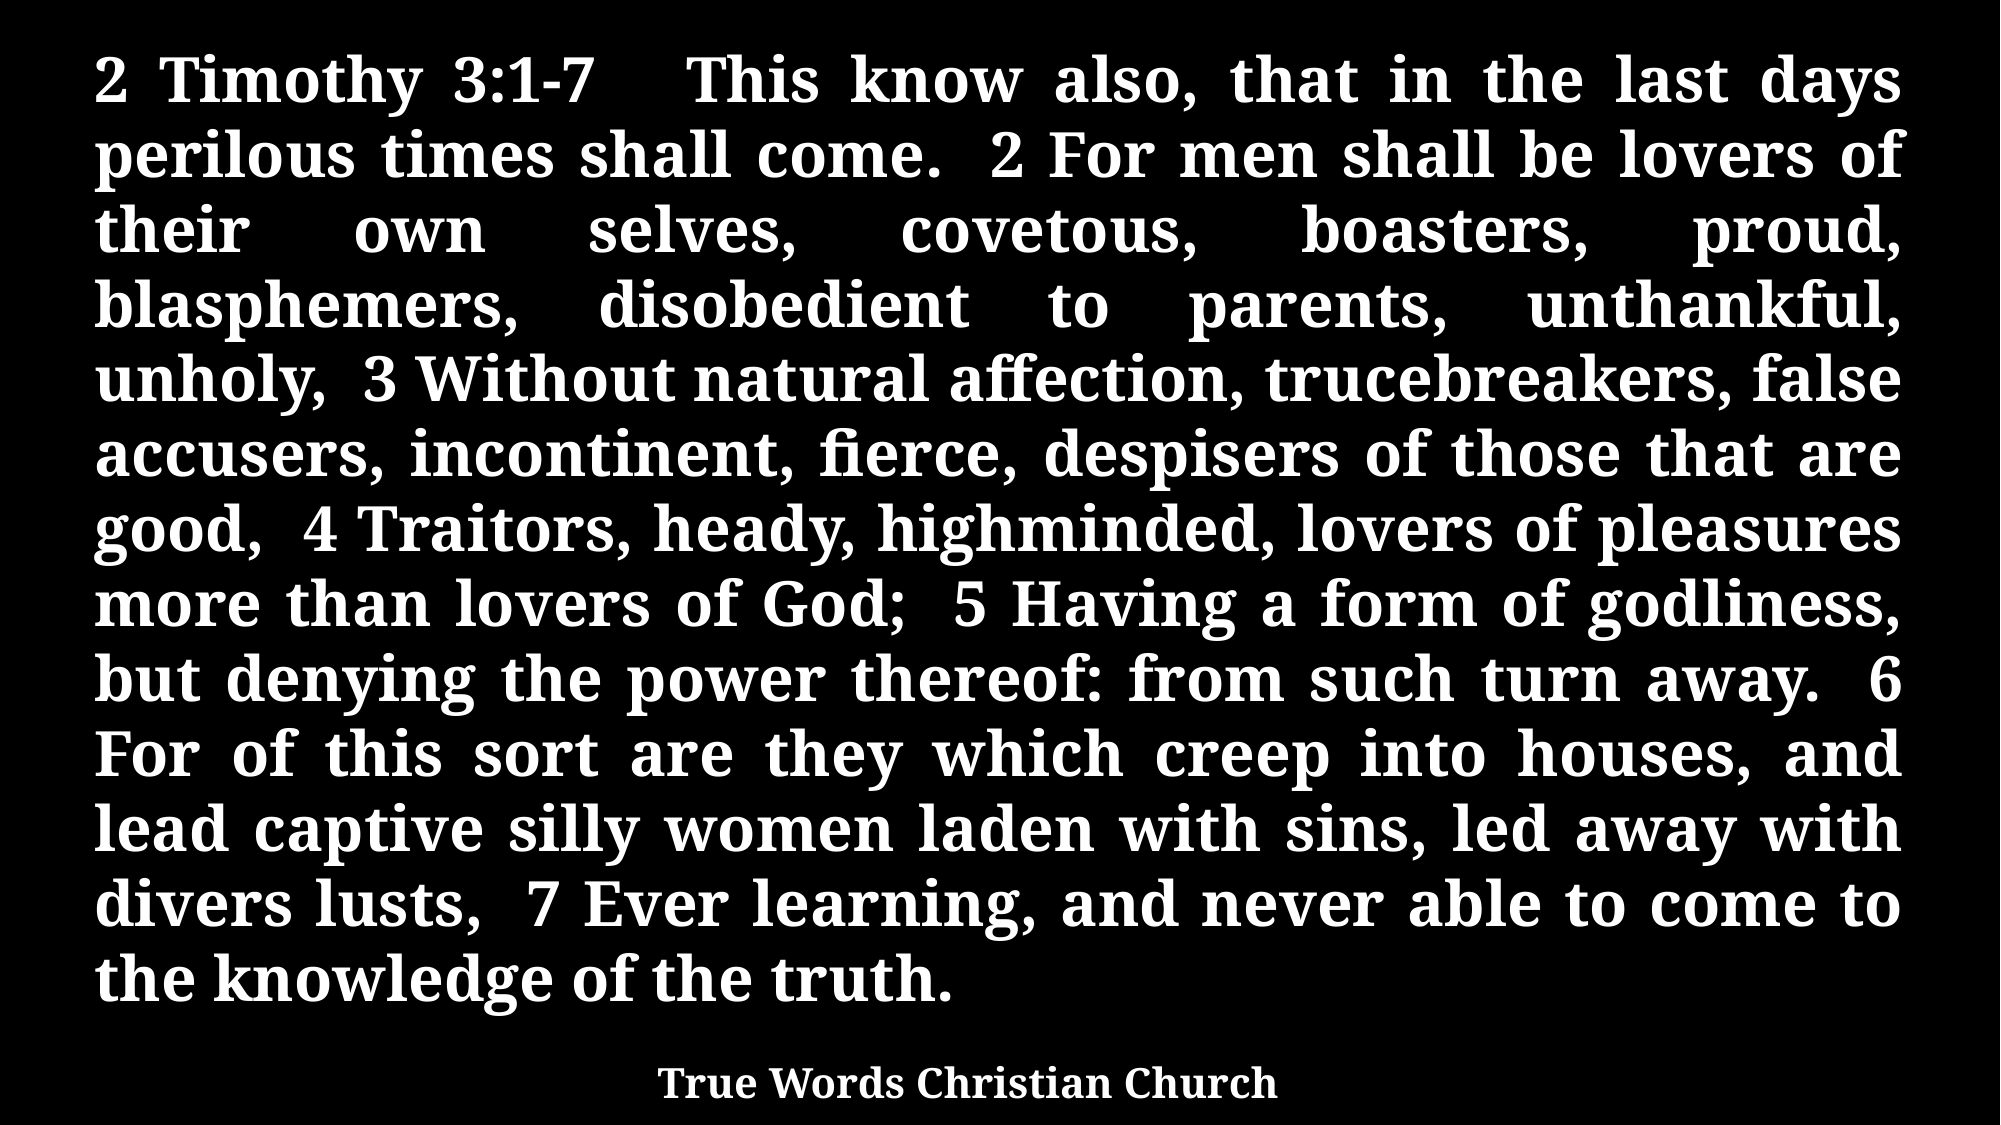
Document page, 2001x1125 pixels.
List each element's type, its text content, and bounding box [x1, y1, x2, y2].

text_box True Words Christian Church [642, 1049, 1294, 1114]
text_box 2 Timothy 3:1-7 This know also, that in the last days perilous times shall come. 2 For men shall be lovers of their own selves, covetous, boasters, proud, blasphemers, disobedient to parents, unthankful, unholy, 3 Without natural affection, trucebreakers, false accusers, incontinent, fierce, despisers of those that are good, 4 Traitors, heady, highminded, lovers of pleasures more than lovers of God; 5 Having a form of godliness, but denying the power thereof: from such turn away. 6 For of this sort are they which creep into houses, and lead captive silly women laden with sins, led away with divers lusts, 7 Ever learning, and never able to come to the knowledge of the truth. [79, 32, 1921, 1022]
